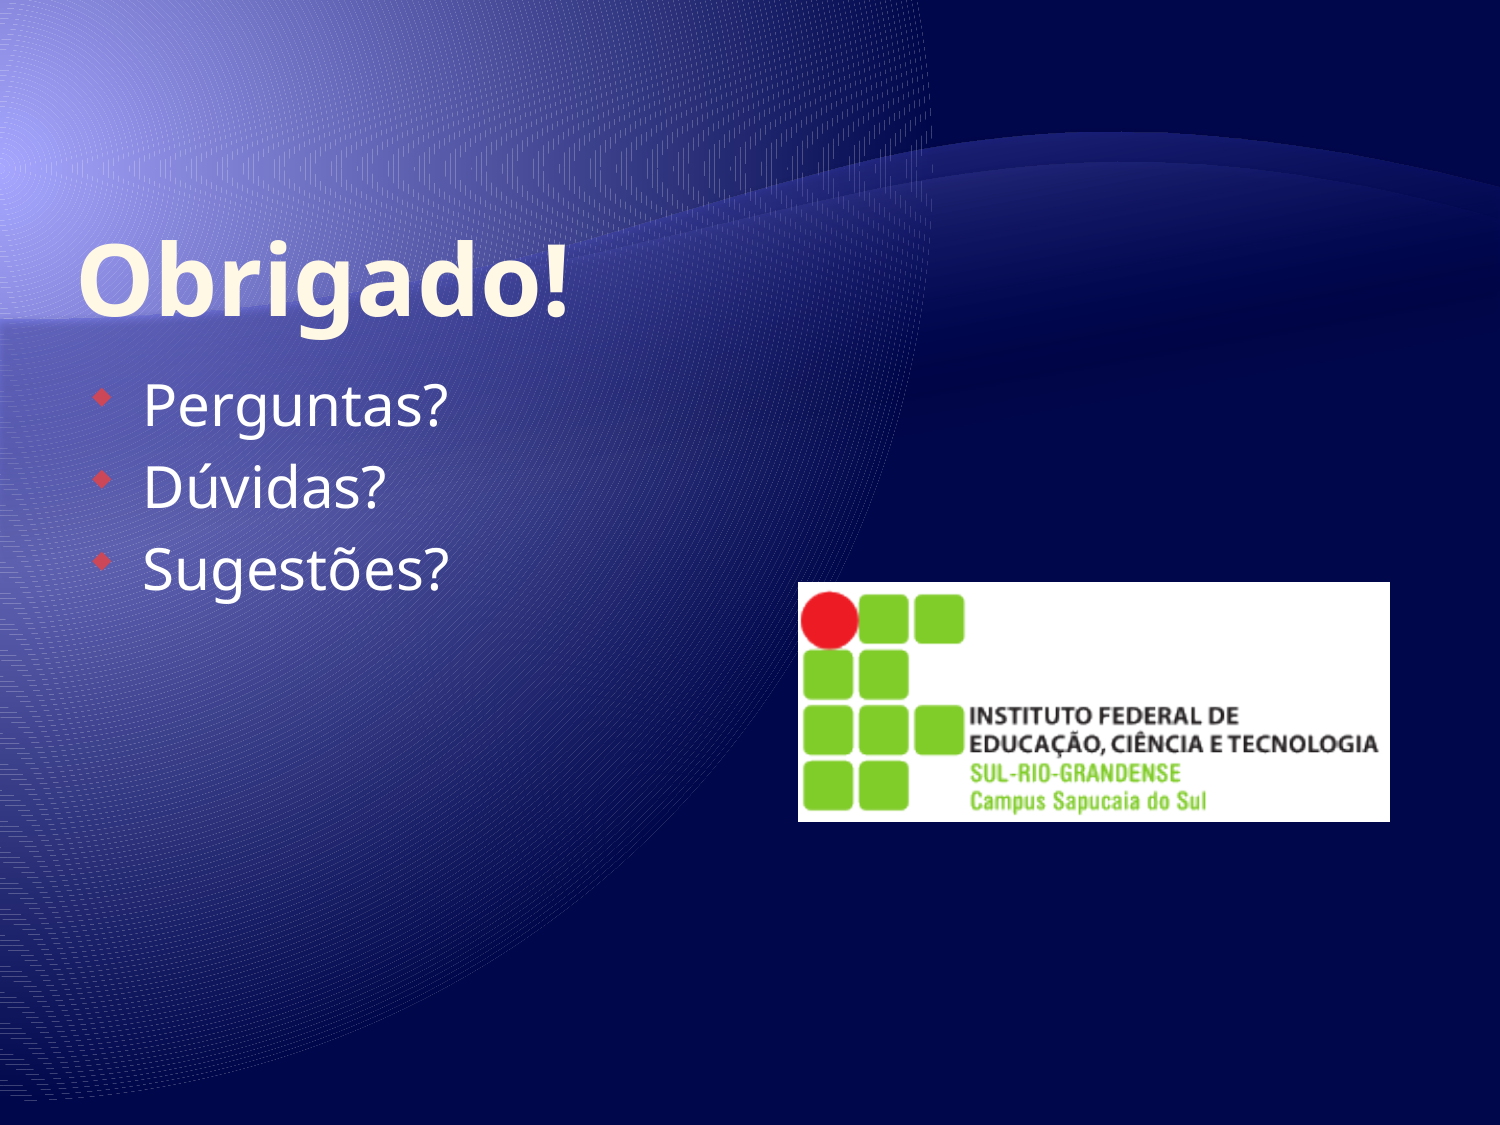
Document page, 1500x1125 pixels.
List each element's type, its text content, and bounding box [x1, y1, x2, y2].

list Perguntas? Dúvidas? Sugestões? [75, 360, 738, 1044]
title Obrigado! [75, 149, 1425, 338]
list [797, 582, 1390, 823]
